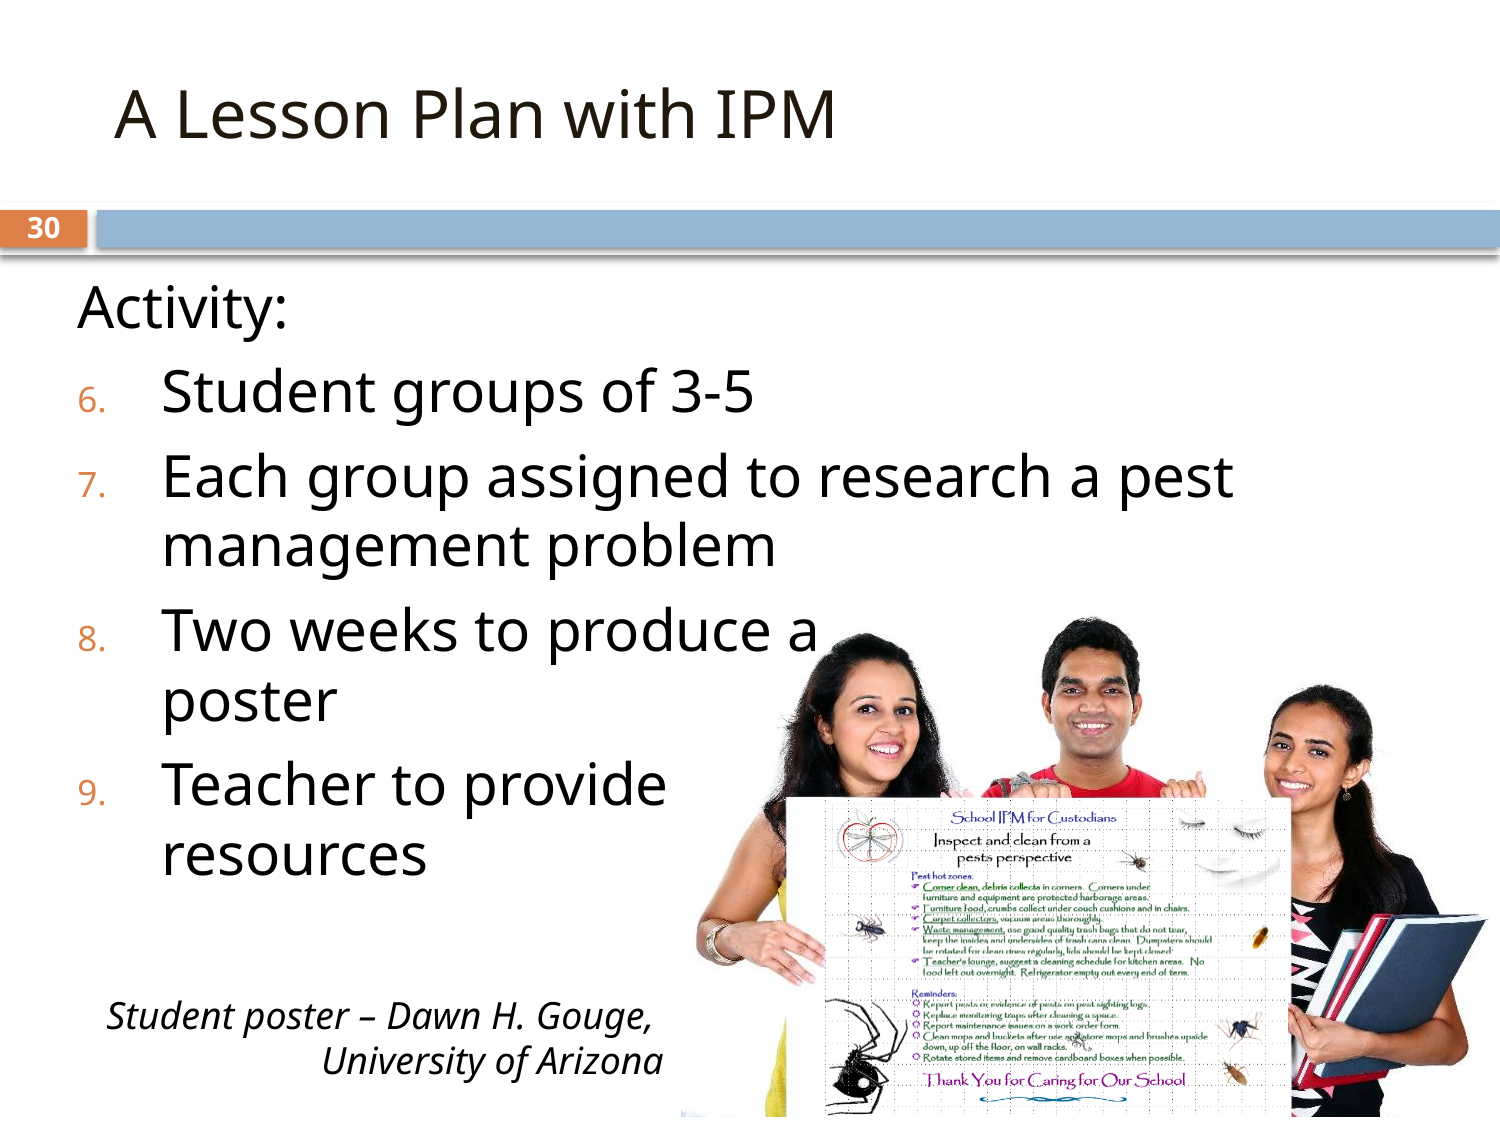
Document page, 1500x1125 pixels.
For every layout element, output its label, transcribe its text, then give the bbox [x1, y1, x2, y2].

slide_number 30 [0, 208, 88, 249]
list Activity: Student groups of 3-5 Each group assigned to research a pest management problem Two weeks to produce a poster Teacher to provide resources [62, 262, 1400, 984]
text_box A Lesson Plan with IPM [99, 0, 1488, 213]
picture [680, 562, 1500, 1117]
text_box Student poster – Dawn H. Gouge, University of Arizona [0, 984, 675, 1090]
